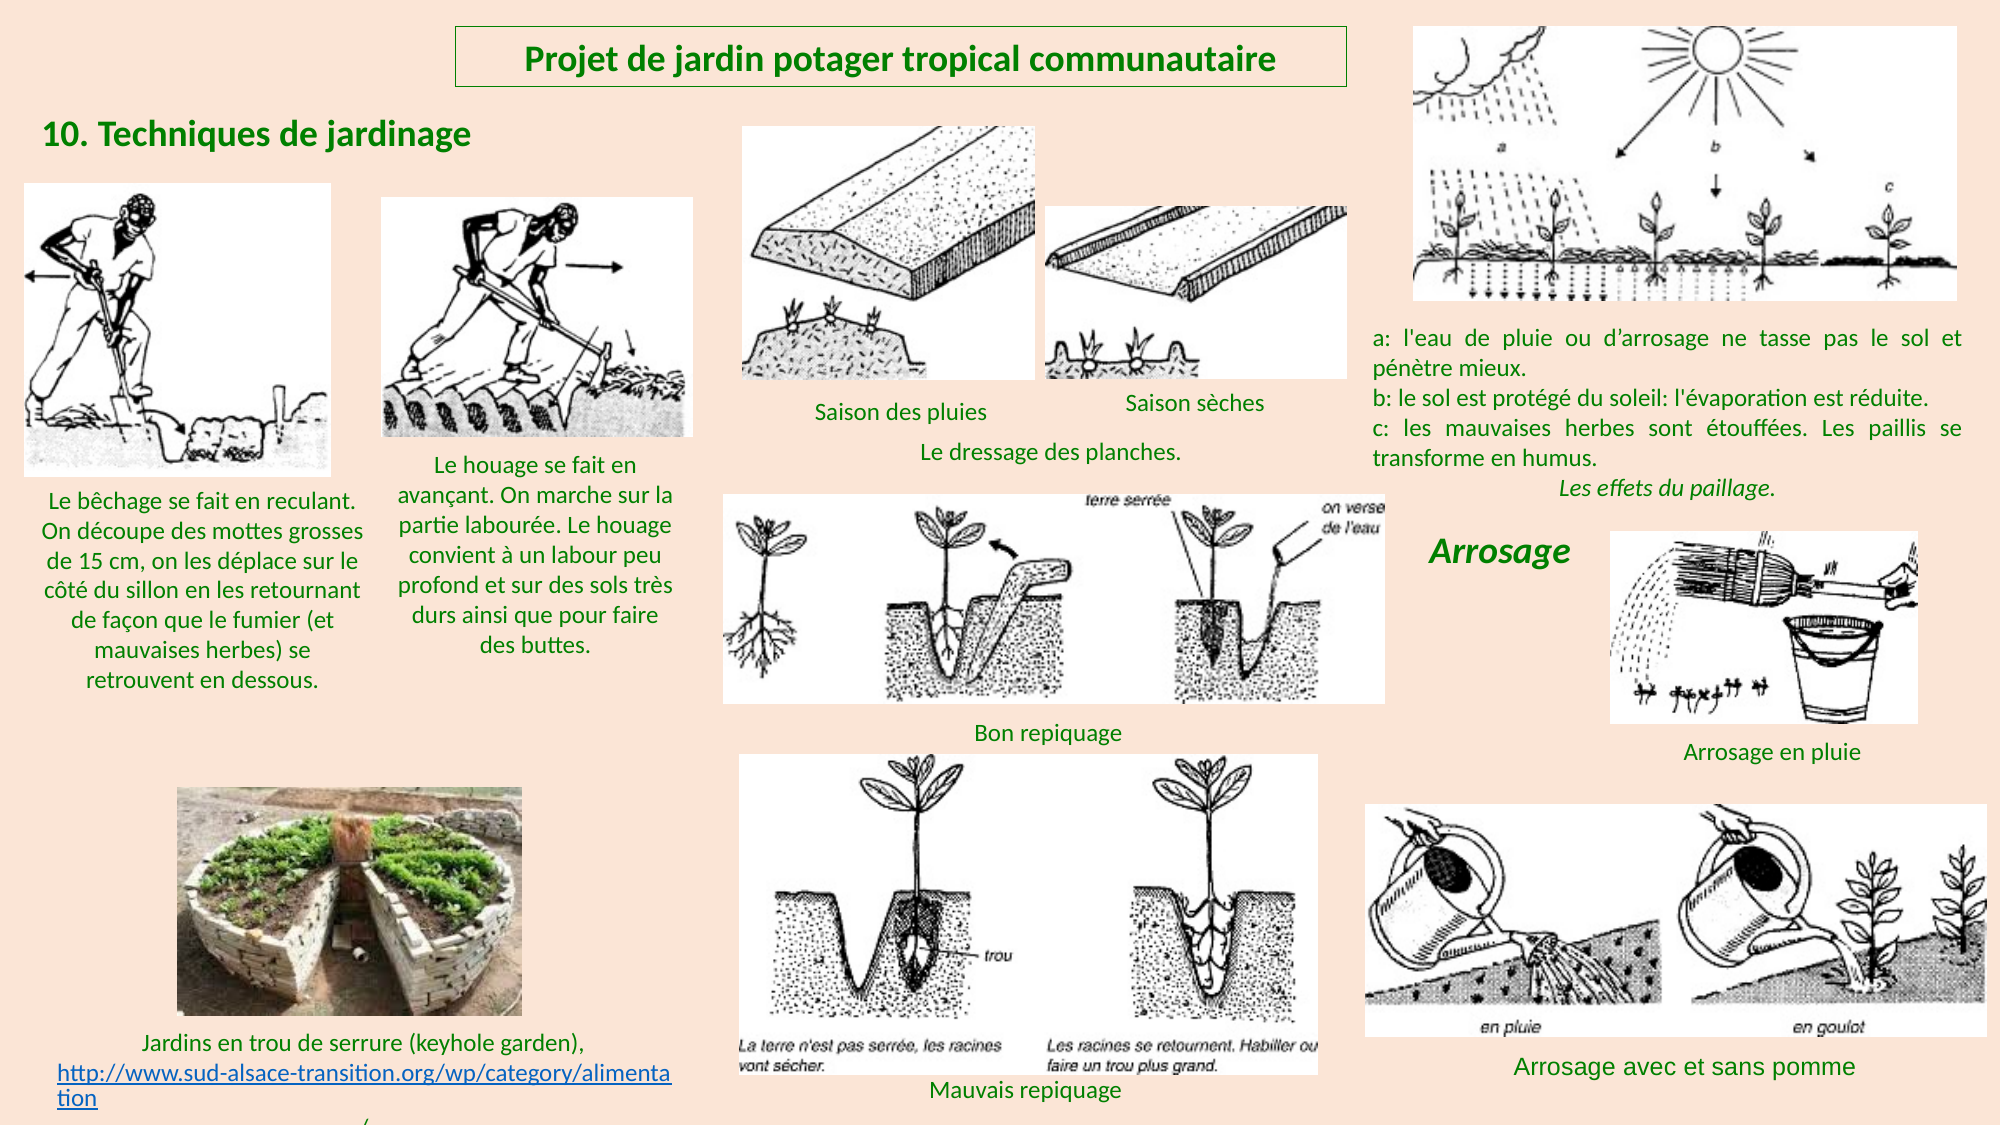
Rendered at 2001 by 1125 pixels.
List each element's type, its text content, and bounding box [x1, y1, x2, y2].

text_box Saison des pluies [790, 388, 1012, 434]
picture [24, 183, 331, 477]
picture [739, 754, 1318, 1075]
picture [1413, 26, 1958, 301]
picture [177, 787, 522, 1016]
picture [723, 494, 1385, 704]
text_box Bon repiquage [959, 709, 1138, 754]
picture [381, 197, 693, 437]
text_box Arrosage avec et sans pomme [1498, 1043, 1872, 1088]
text_box a: l'eau de pluie ou d’arrosage ne tasse pas le sol et pénètre mieux. b: le sol est protégé du soleil: l'évaporation est réduite. c: les mauvaises herbes sont étouffées. Les paillis se transforme en humus. Les effets du paillage. [1357, 314, 1979, 509]
picture [1610, 530, 1918, 724]
text_box Le bêchage se fait en reculant. On découpe des mottes grosses de 15 cm, on les déplace sur le côté du sillon en les retournant de façon que le fumier (et mauvaises herbes) se retrouvent en dessous. [24, 476, 382, 702]
text_box Le houage se fait en avançant. On marche sur la partie labourée. Le houage convient à un labour peu profond et sur des sols très durs ainsi que pour faire des buttes. [381, 441, 690, 666]
text_box 10. Techniques de jardinage [26, 101, 487, 161]
picture [742, 126, 1035, 380]
text_box Projet de jardin potager tropical communautaire [455, 26, 1347, 87]
text_box Mauvais repiquage [914, 1075, 1138, 1111]
text_box Saison sèches [1084, 379, 1307, 424]
text_box Arrosage en pluie [1668, 728, 1877, 773]
picture [1045, 206, 1347, 379]
picture [1365, 804, 1987, 1037]
text_box Le dressage des planches. [876, 428, 1221, 474]
text_box Arrosage [1414, 518, 1586, 579]
text_box Jardins en trou de serrure (keyhole garden), http://www.sud-alsace-transition.org/wp/category/alimentation/ [42, 1019, 692, 1124]
